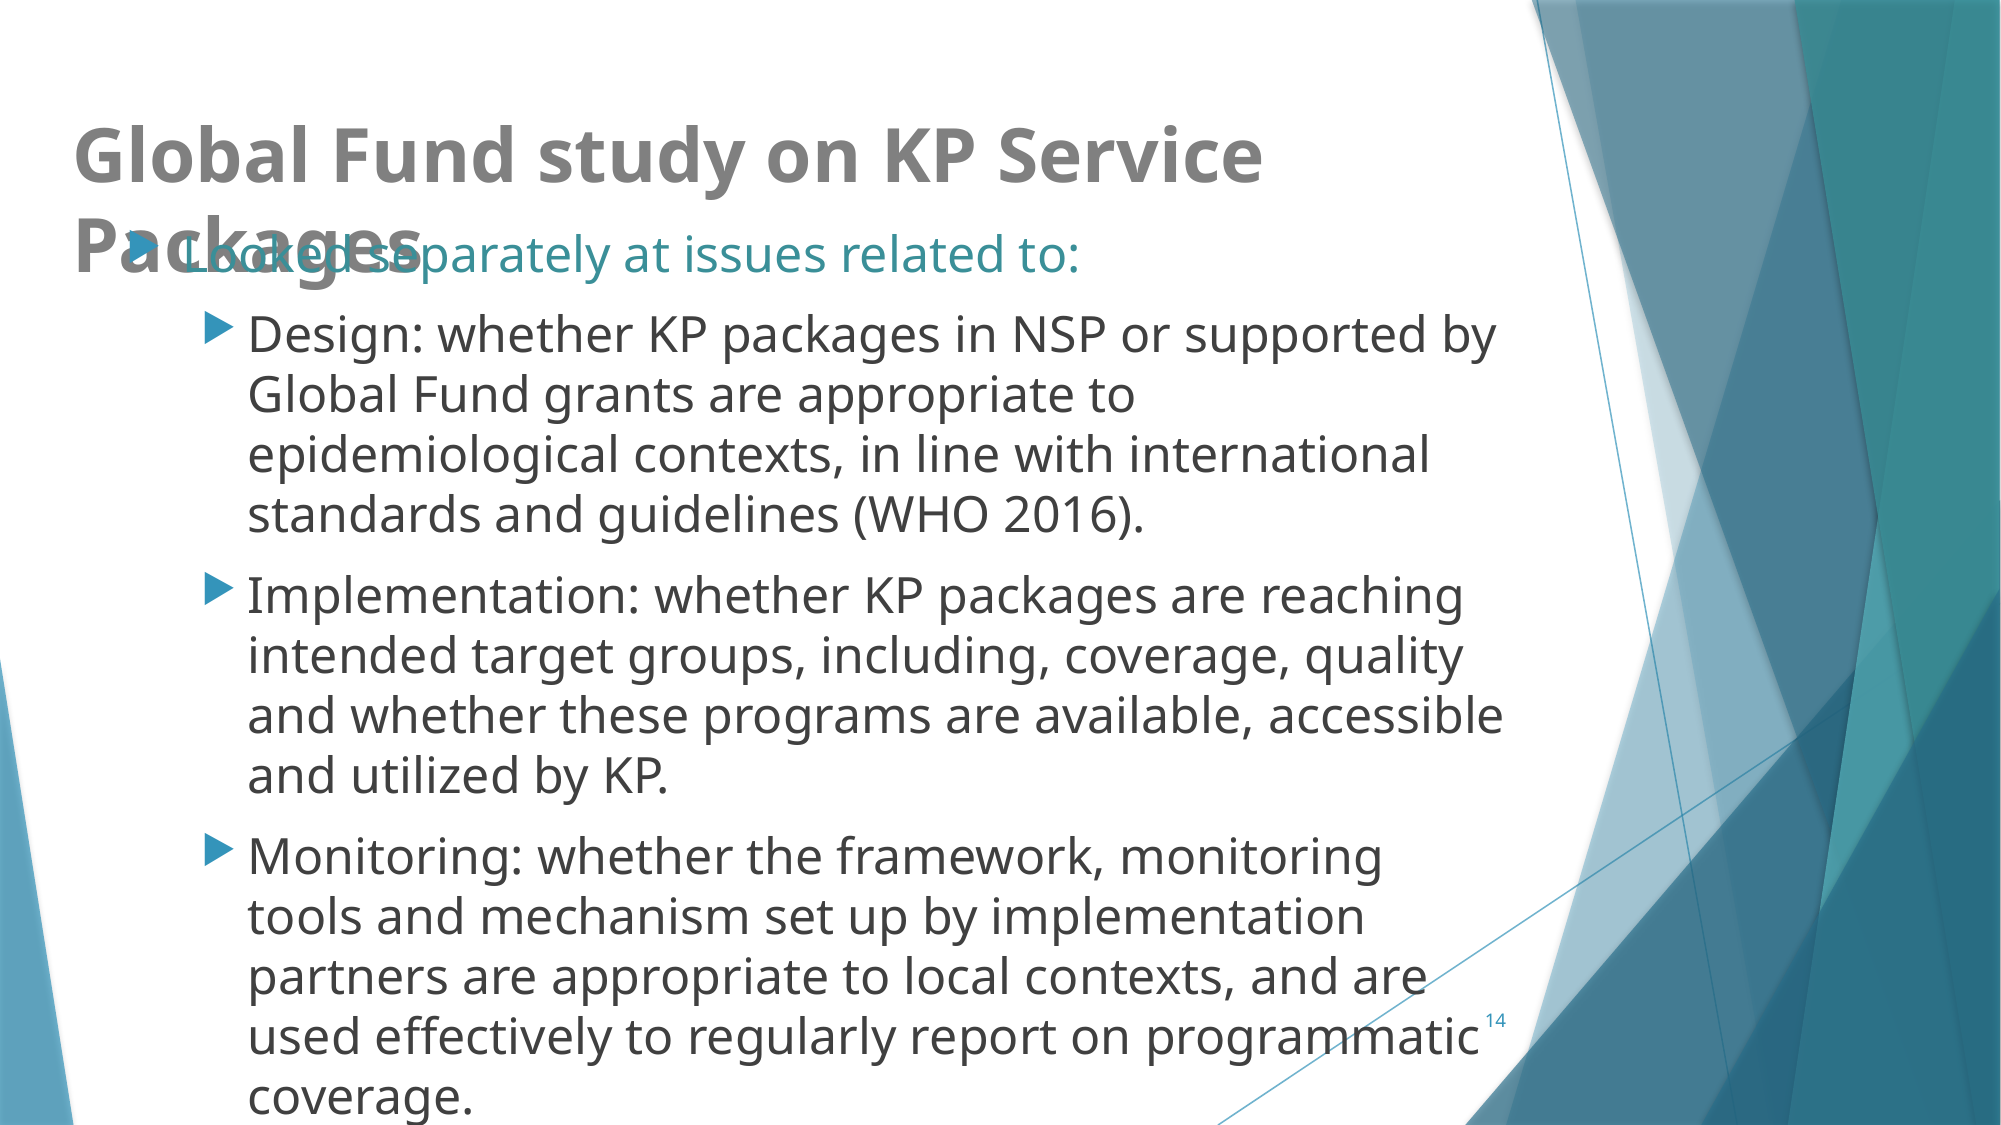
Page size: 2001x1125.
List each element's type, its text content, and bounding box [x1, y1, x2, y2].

list Looked separately at issues related to: Design: whether KP packages in NSP or supported by Global Fund grants are appropriate to epidemiological contexts, in line with international standards and guidelines (WHO 2016). Implementation: whether KP packages are reaching intended target groups, including, coverage, quality and whether these programs are available, accessible and utilized by KP. Monitoring: whether the framework, monitoring tools and mechanism set up by implementation partners are appropriate to local contexts, and are used effectively to regularly report on programmatic coverage. [111, 214, 1522, 991]
title Global Fund study on KP Service Packages [56, 99, 1628, 317]
slide_number 14 [1409, 991, 1522, 1051]
